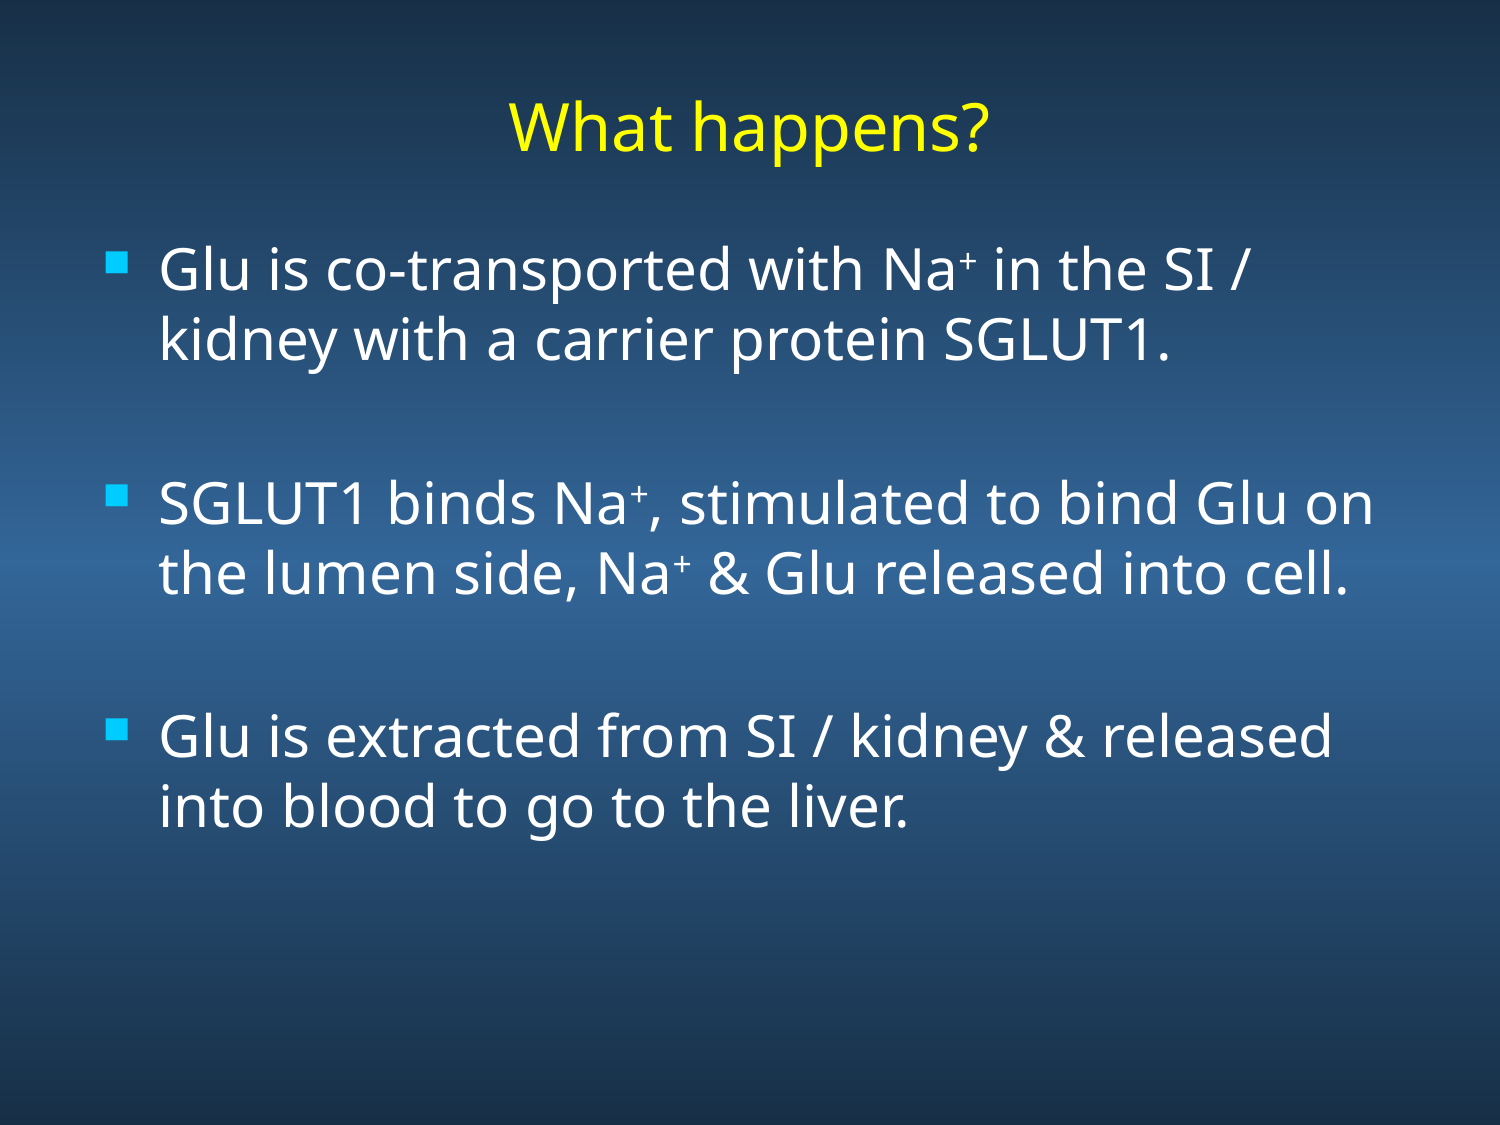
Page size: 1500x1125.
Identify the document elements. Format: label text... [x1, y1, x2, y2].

title What happens? [74, 62, 1426, 188]
list Glu is co-transported with Na+ in the SI / kidney with a carrier protein SGLUT1. SGLUT1 binds Na+, stimulated to bind Glu on the lumen side, Na+ & Glu released into cell. Glu is extracted from SI / kidney & released into blood to go to the liver. [87, 224, 1438, 901]
